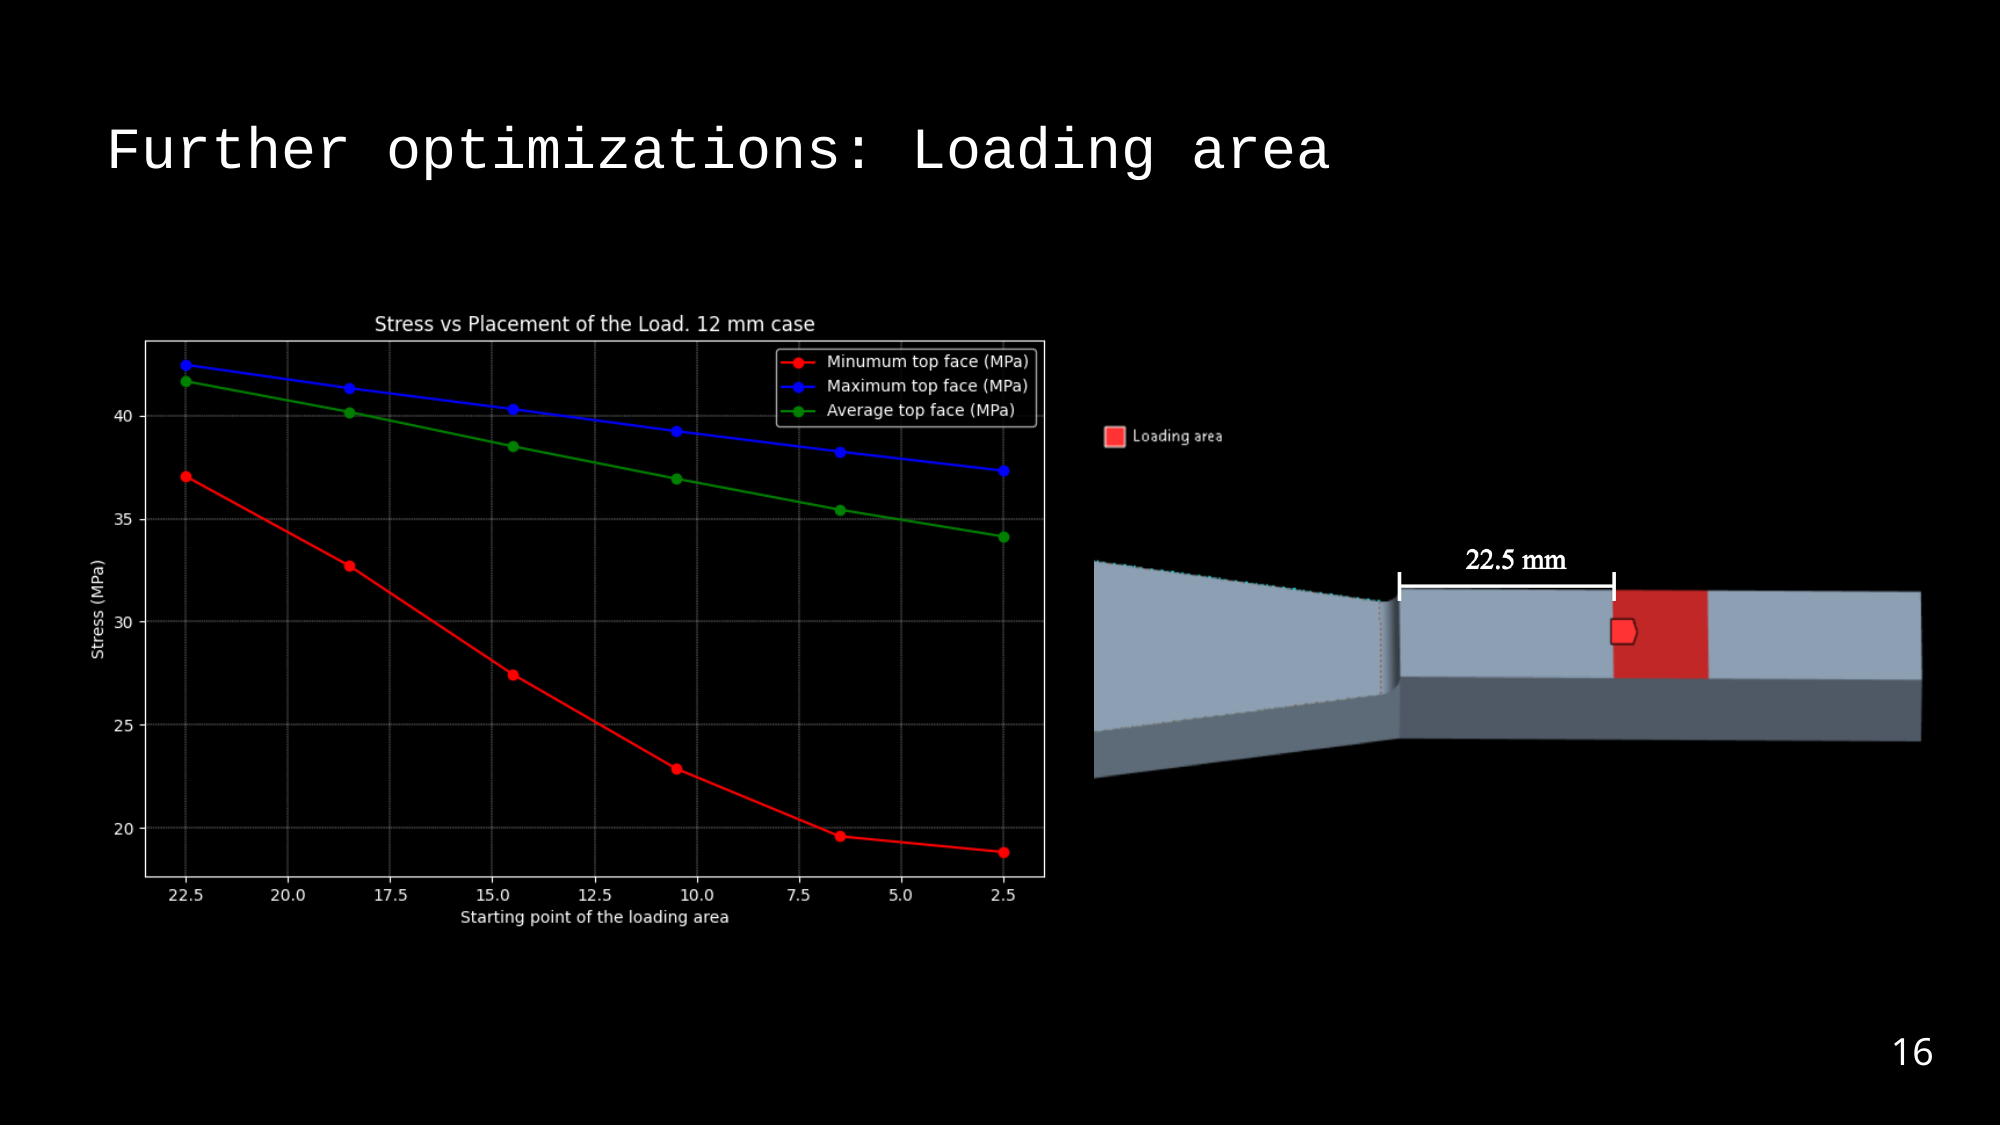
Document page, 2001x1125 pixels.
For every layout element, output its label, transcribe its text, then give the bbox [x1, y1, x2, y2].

title Further optimizations: Loading area [91, 27, 1667, 272]
picture [0, 256, 2000, 954]
text_box 16 [1876, 1020, 2000, 1086]
